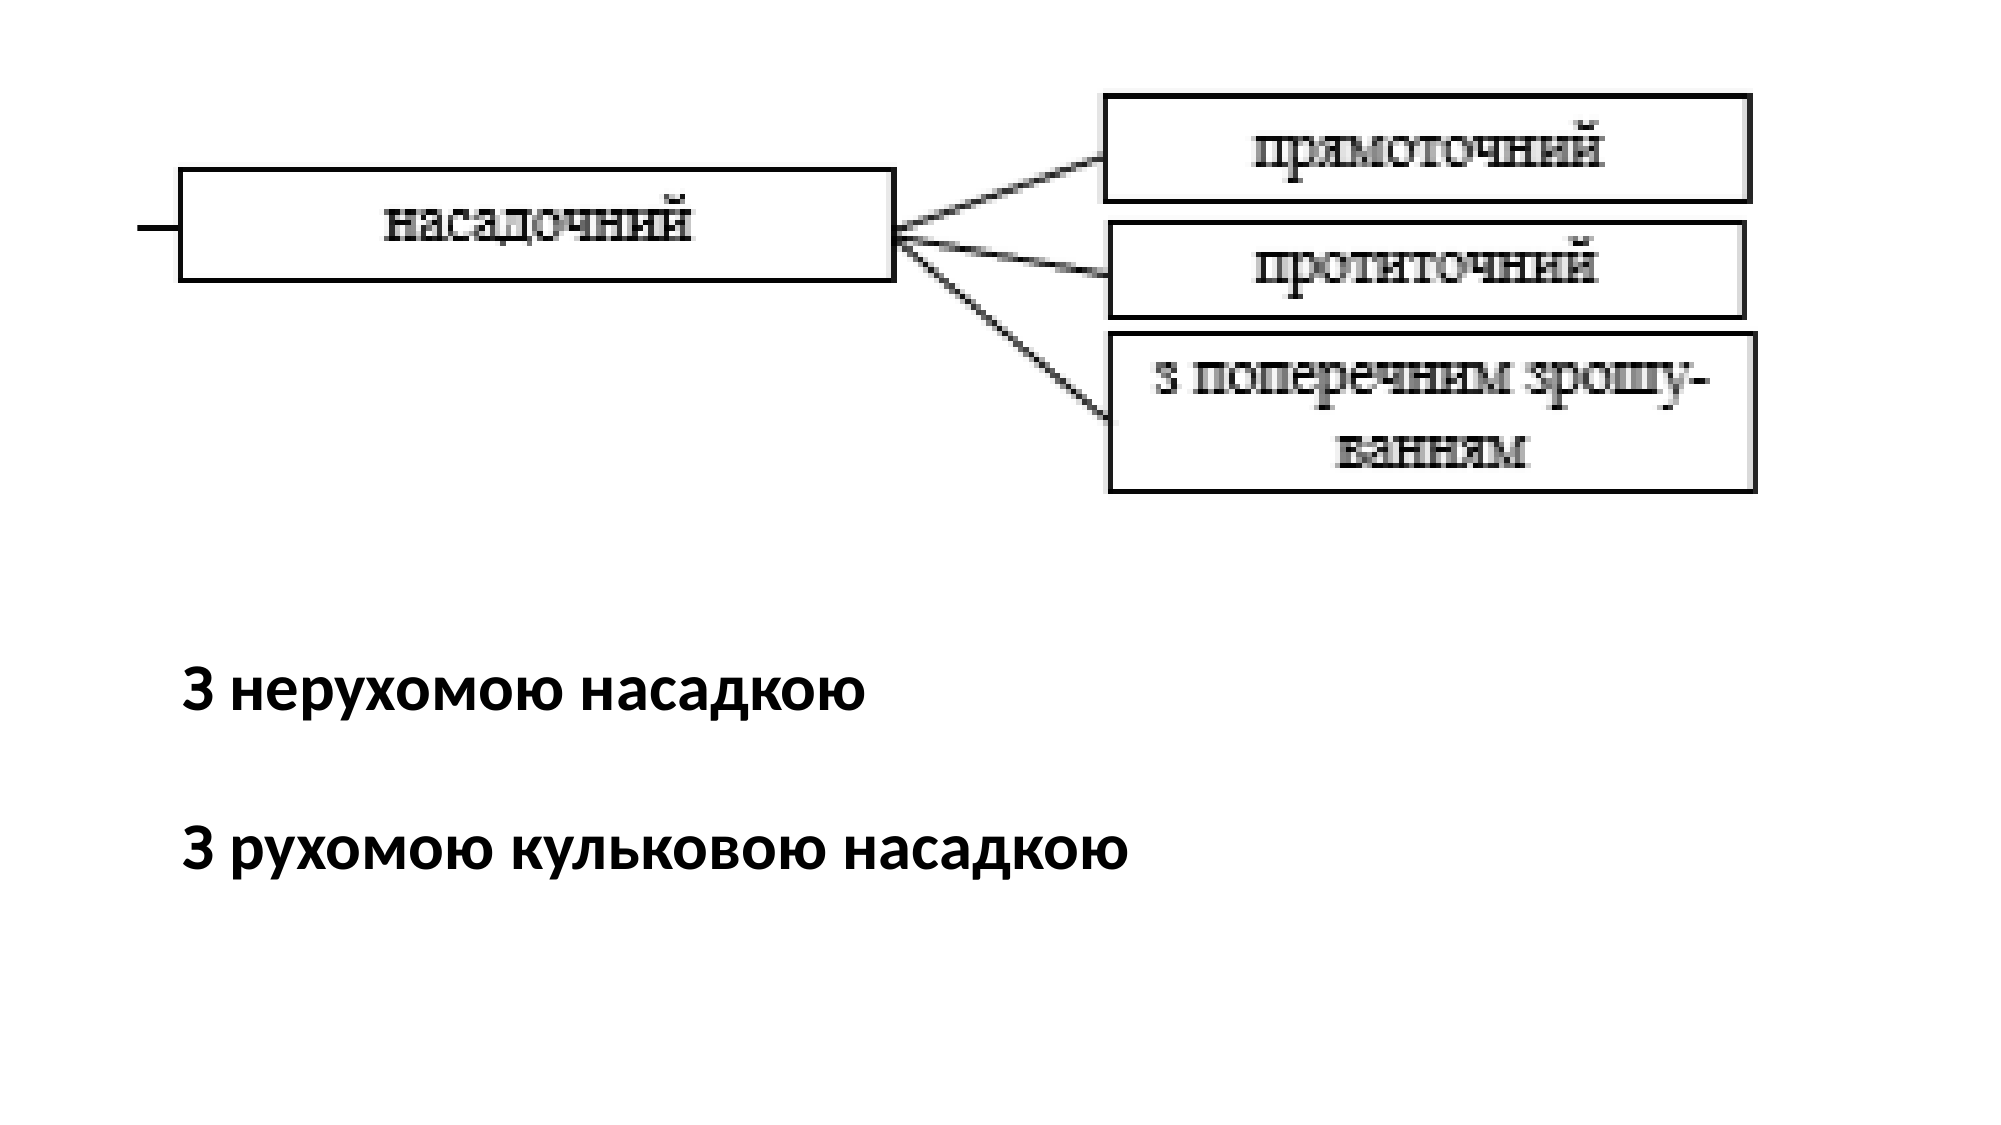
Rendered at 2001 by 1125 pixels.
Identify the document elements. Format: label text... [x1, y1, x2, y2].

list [137, 59, 1887, 527]
text_box З нерухомою насадкою З рухомою кульковою насадкою [167, 635, 1146, 891]
